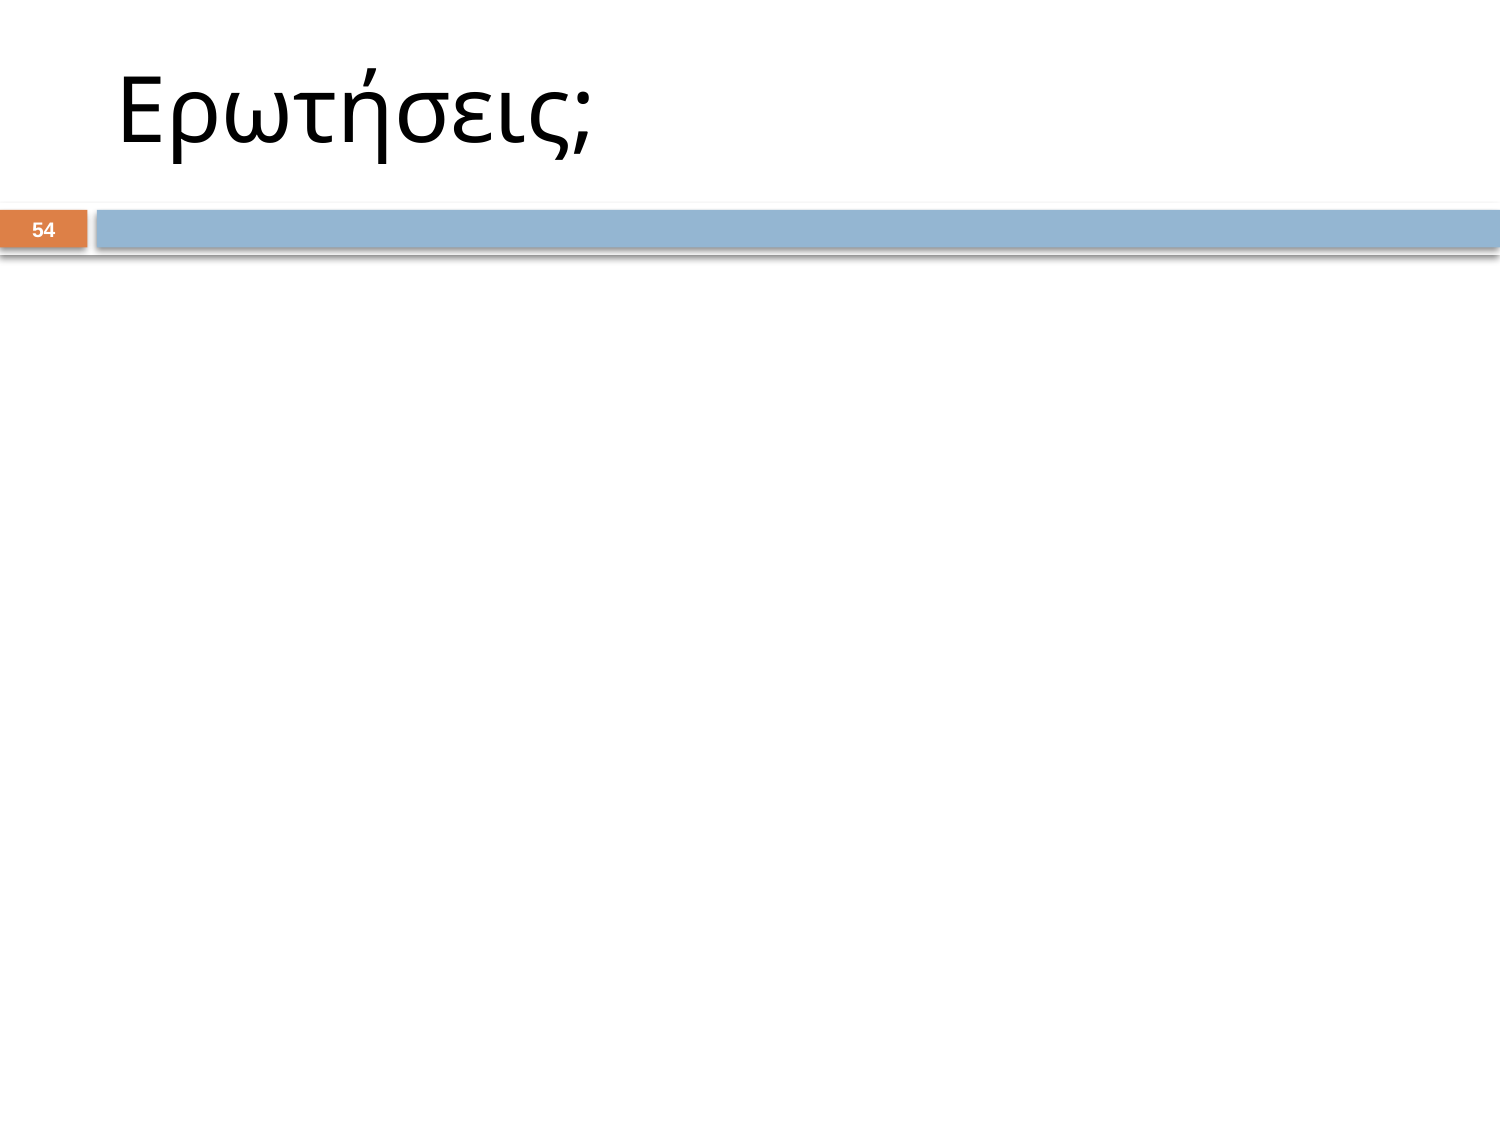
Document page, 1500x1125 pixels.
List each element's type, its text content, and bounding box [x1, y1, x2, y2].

title Ερωτήσεις; [100, 24, 1439, 188]
slide_number 53 [0, 208, 88, 249]
